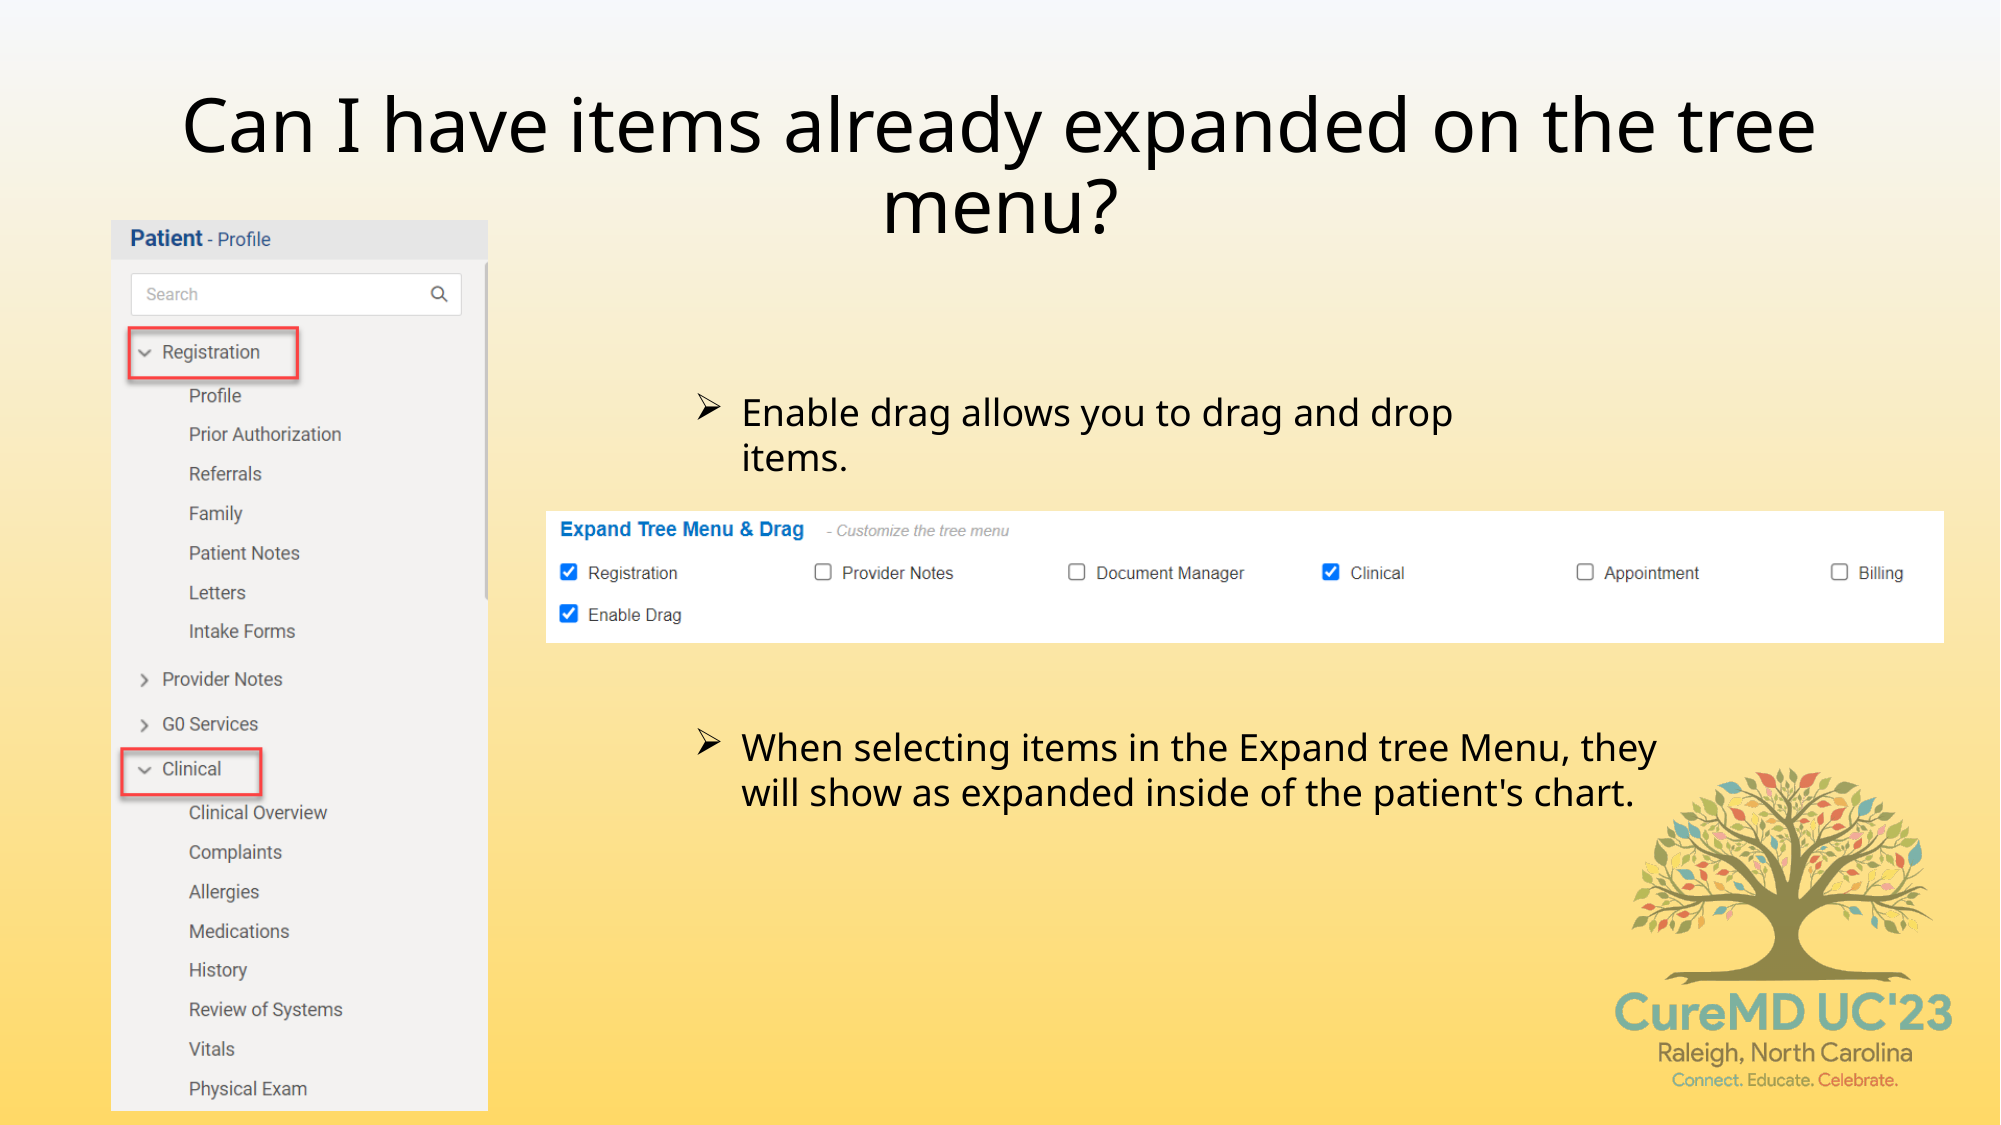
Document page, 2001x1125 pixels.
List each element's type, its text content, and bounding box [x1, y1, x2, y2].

title Can I have items already expanded on the tree menu? [137, 59, 1863, 278]
picture [1567, 712, 2000, 1125]
text_box When selecting items in the Expand tree Menu, they will show as expanded inside of the patient's chart. [679, 716, 1567, 822]
text_box Enable drag allows you to drag and drop items. [679, 381, 1552, 487]
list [546, 511, 1944, 644]
picture [111, 220, 488, 1111]
